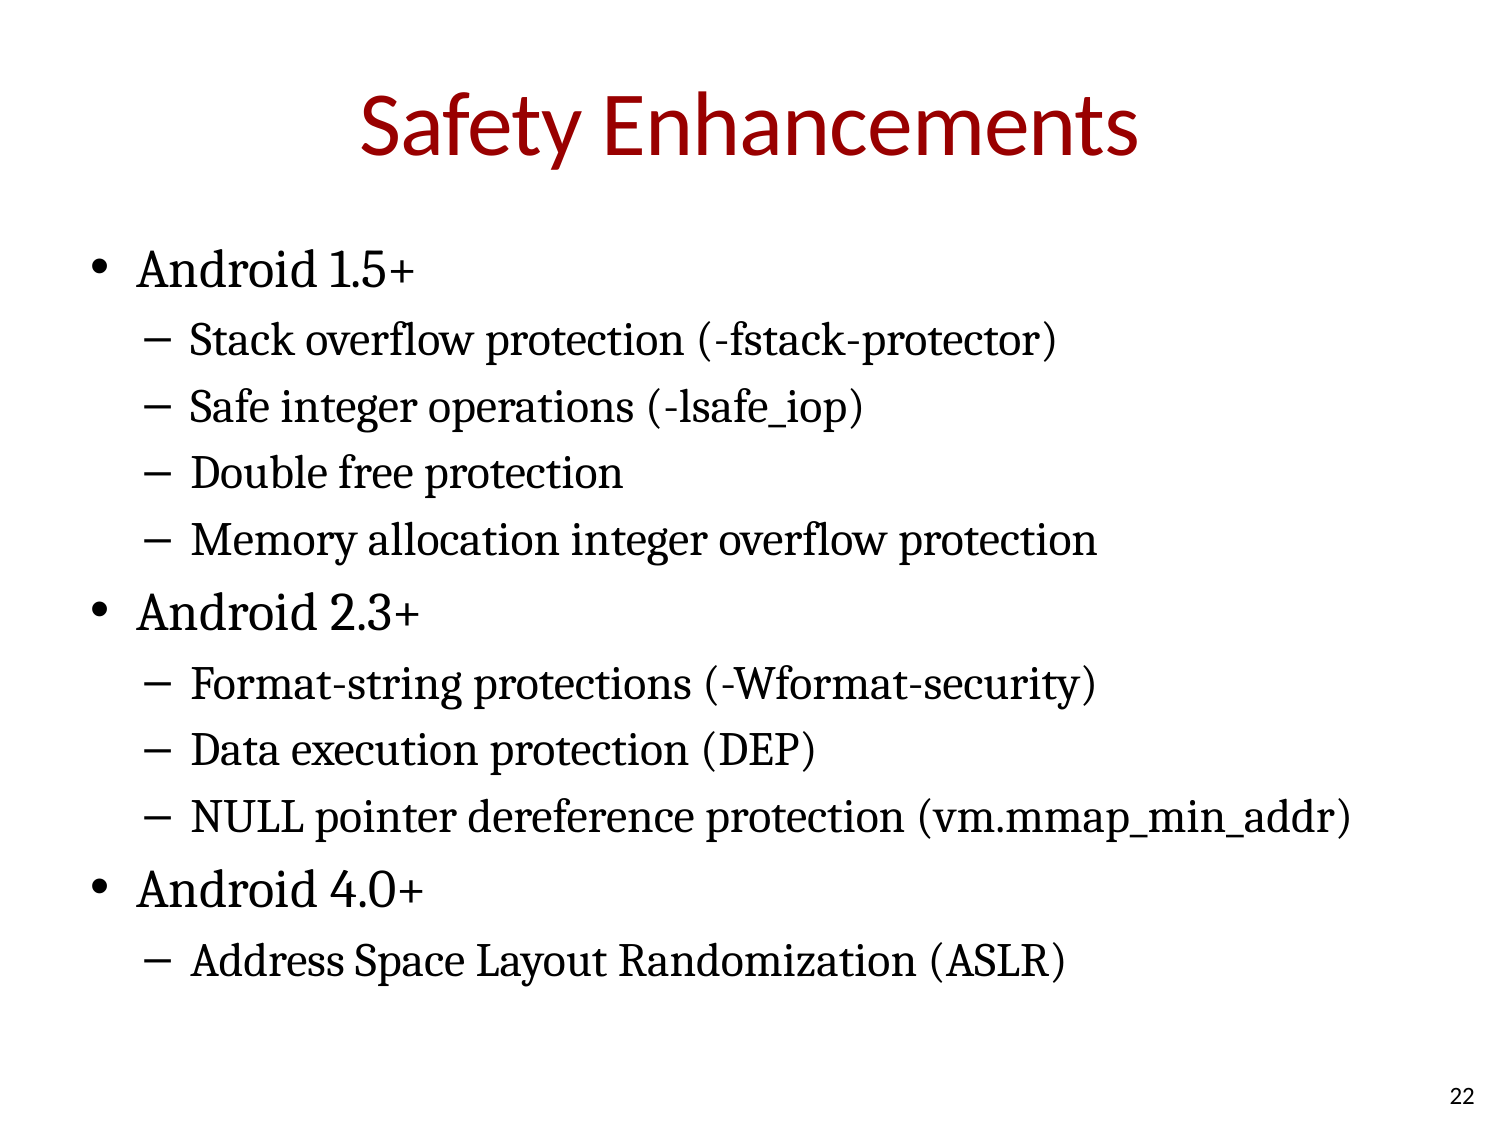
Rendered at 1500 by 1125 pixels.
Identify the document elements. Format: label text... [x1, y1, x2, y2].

title Safety Enhancements [75, 24, 1425, 213]
slide_number 22 [1125, 1065, 1475, 1125]
list Android 1.5+ Stack overflow protection (-fstack-protector) Safe integer operations (-lsafe_iop) Double free protection Memory allocation integer overflow protection Android 2.3+ Format-string protections (-Wformat-security) Data execution protection (DEP) NULL pointer dereference protection (vm.mmap_min_addr) Android 4.0+ Address Space Layout Randomization (ASLR) [75, 224, 1425, 1005]
